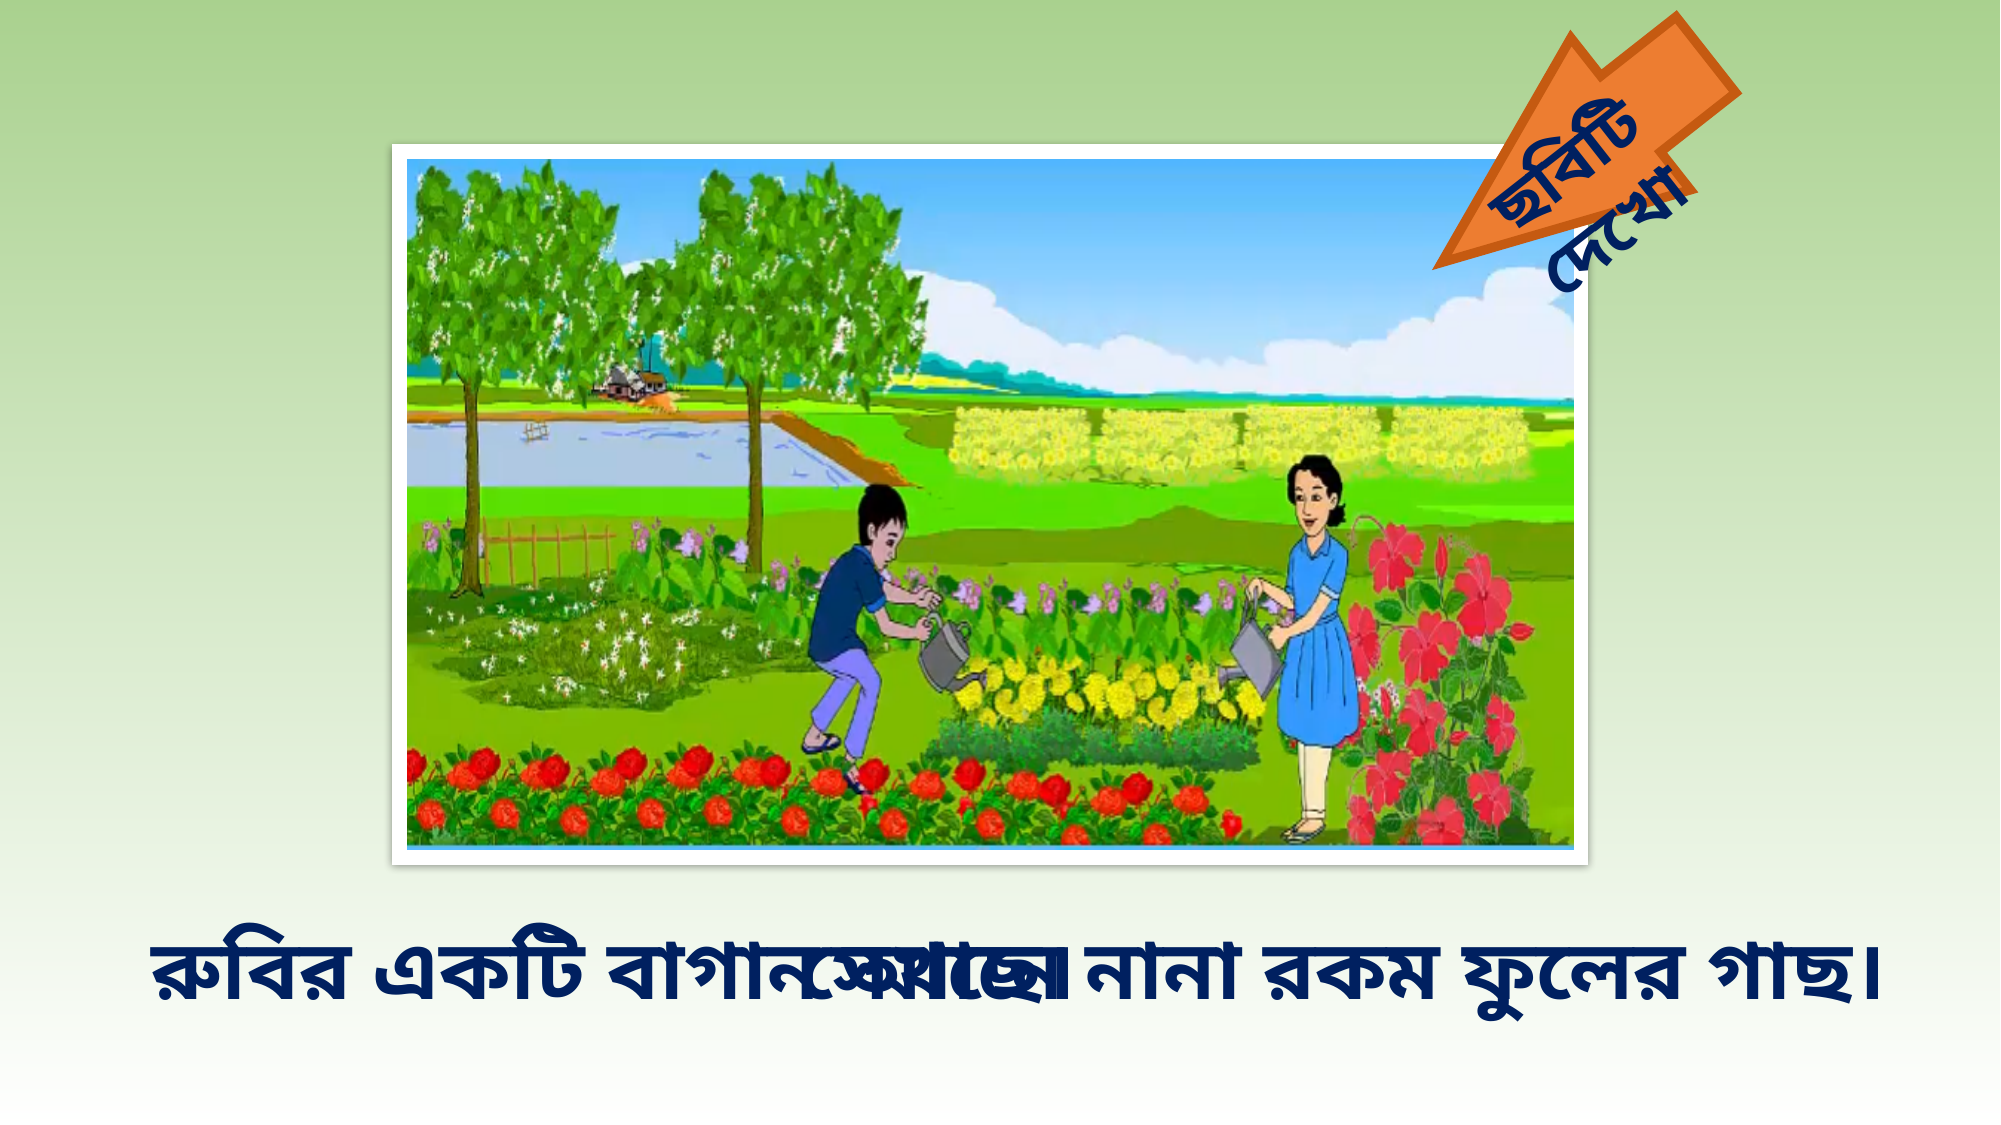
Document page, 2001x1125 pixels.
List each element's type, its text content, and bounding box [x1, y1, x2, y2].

text_box রুবির একটি বাগান আছে। [136, 908, 783, 1024]
picture [406, 158, 1574, 850]
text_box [1405, 61, 1742, 256]
text_box সেখানে নানা রকম ফুলের গাছ। [783, 908, 1901, 1024]
